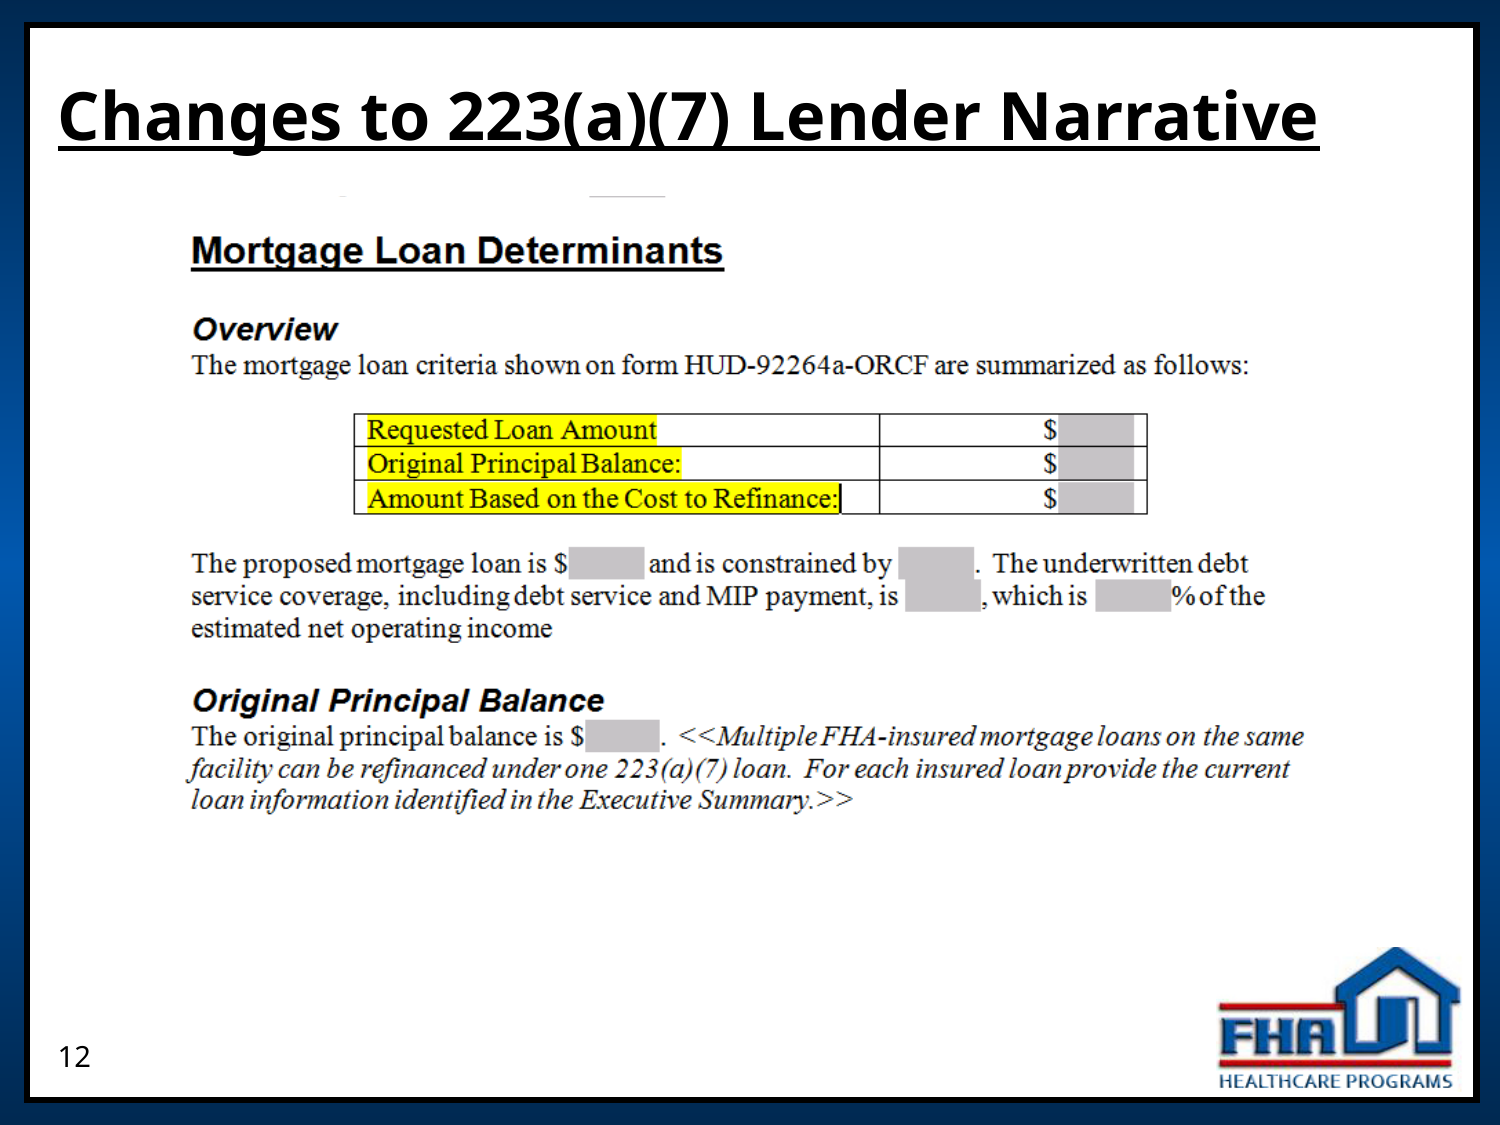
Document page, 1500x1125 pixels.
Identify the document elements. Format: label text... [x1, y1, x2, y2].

picture [1216, 947, 1463, 1092]
title Changes to 223(a)(7) Lender Narrative [42, 34, 1467, 194]
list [40, 196, 1464, 947]
